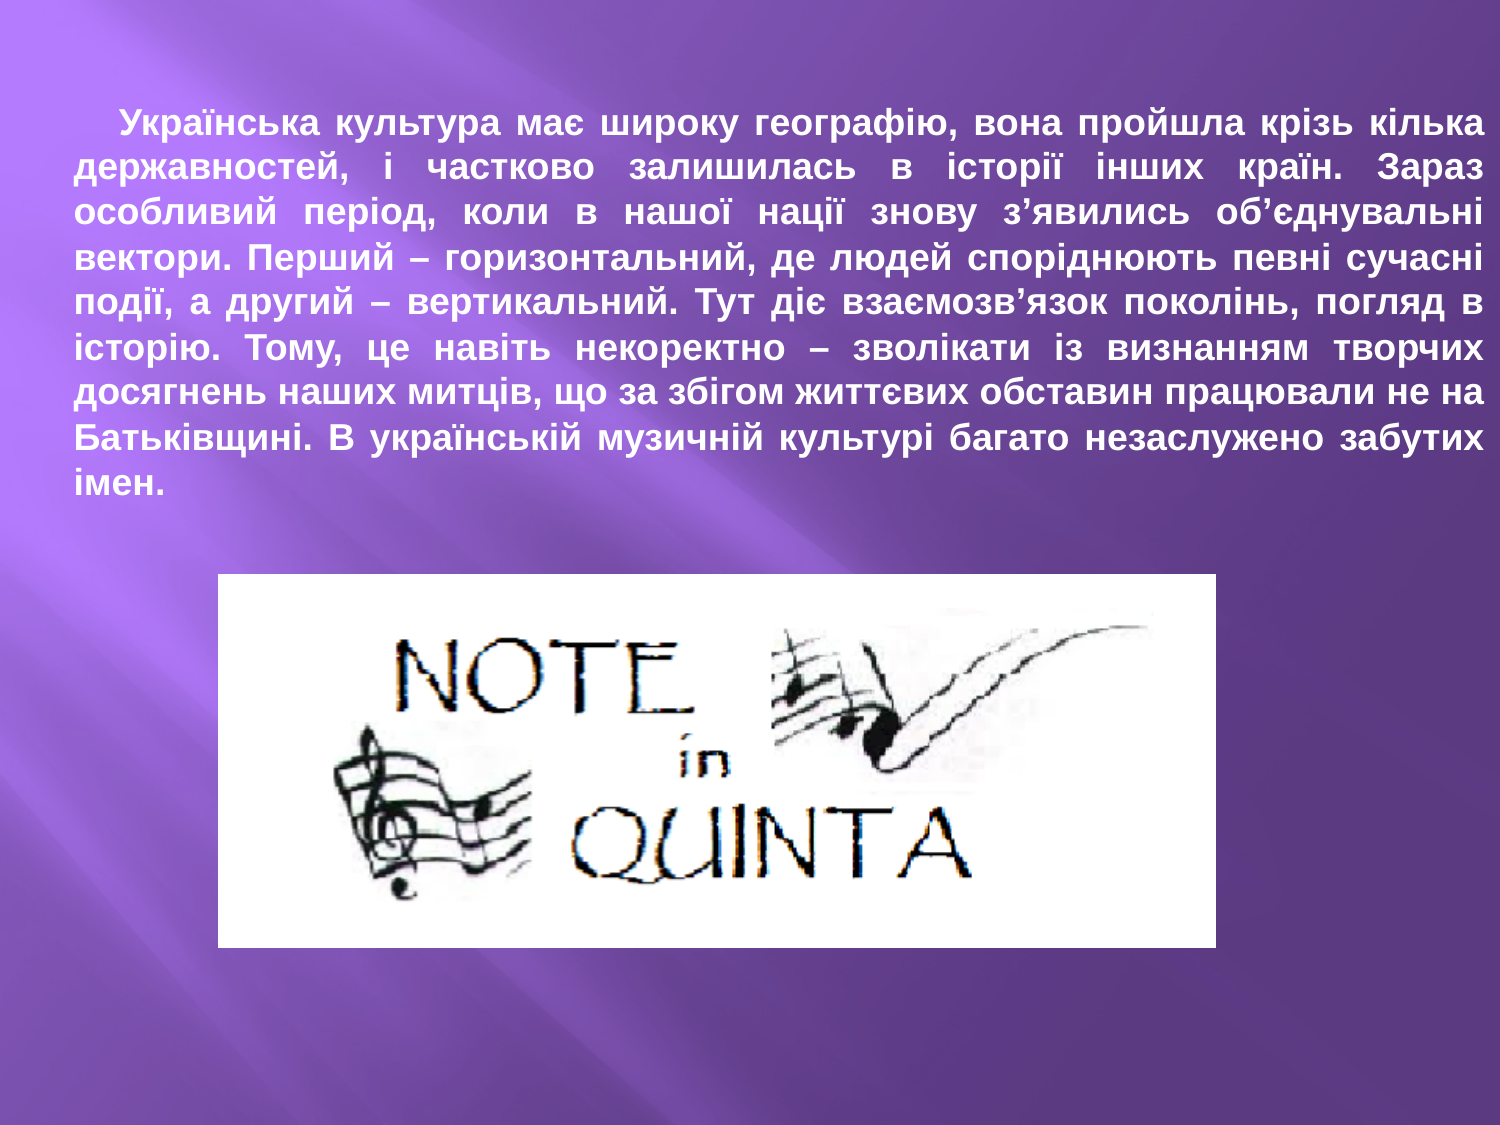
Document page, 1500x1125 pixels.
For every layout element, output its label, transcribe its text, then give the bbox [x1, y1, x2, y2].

picture [218, 573, 1216, 948]
text_box Українська культура має широку географію, вона пройшла крізь кілька державностей, і частково залишилась в історії інших країн. Зараз особливий період, коли в нашої нації знову з’явились об’єднувальні вектори. Перший – горизонтальний, де людей споріднюють певні сучасні події, а другий – вертикальний. Тут діє взаємозв’язок поколінь, погляд в історію. Тому, це навіть некоректно – зволікати із визнанням творчих досягнень наших митців, що за збігом життєвих обставин працювали не на Батьківщині. В українській музичній культурі багато незаслужено забутих імен. [58, 90, 1500, 510]
